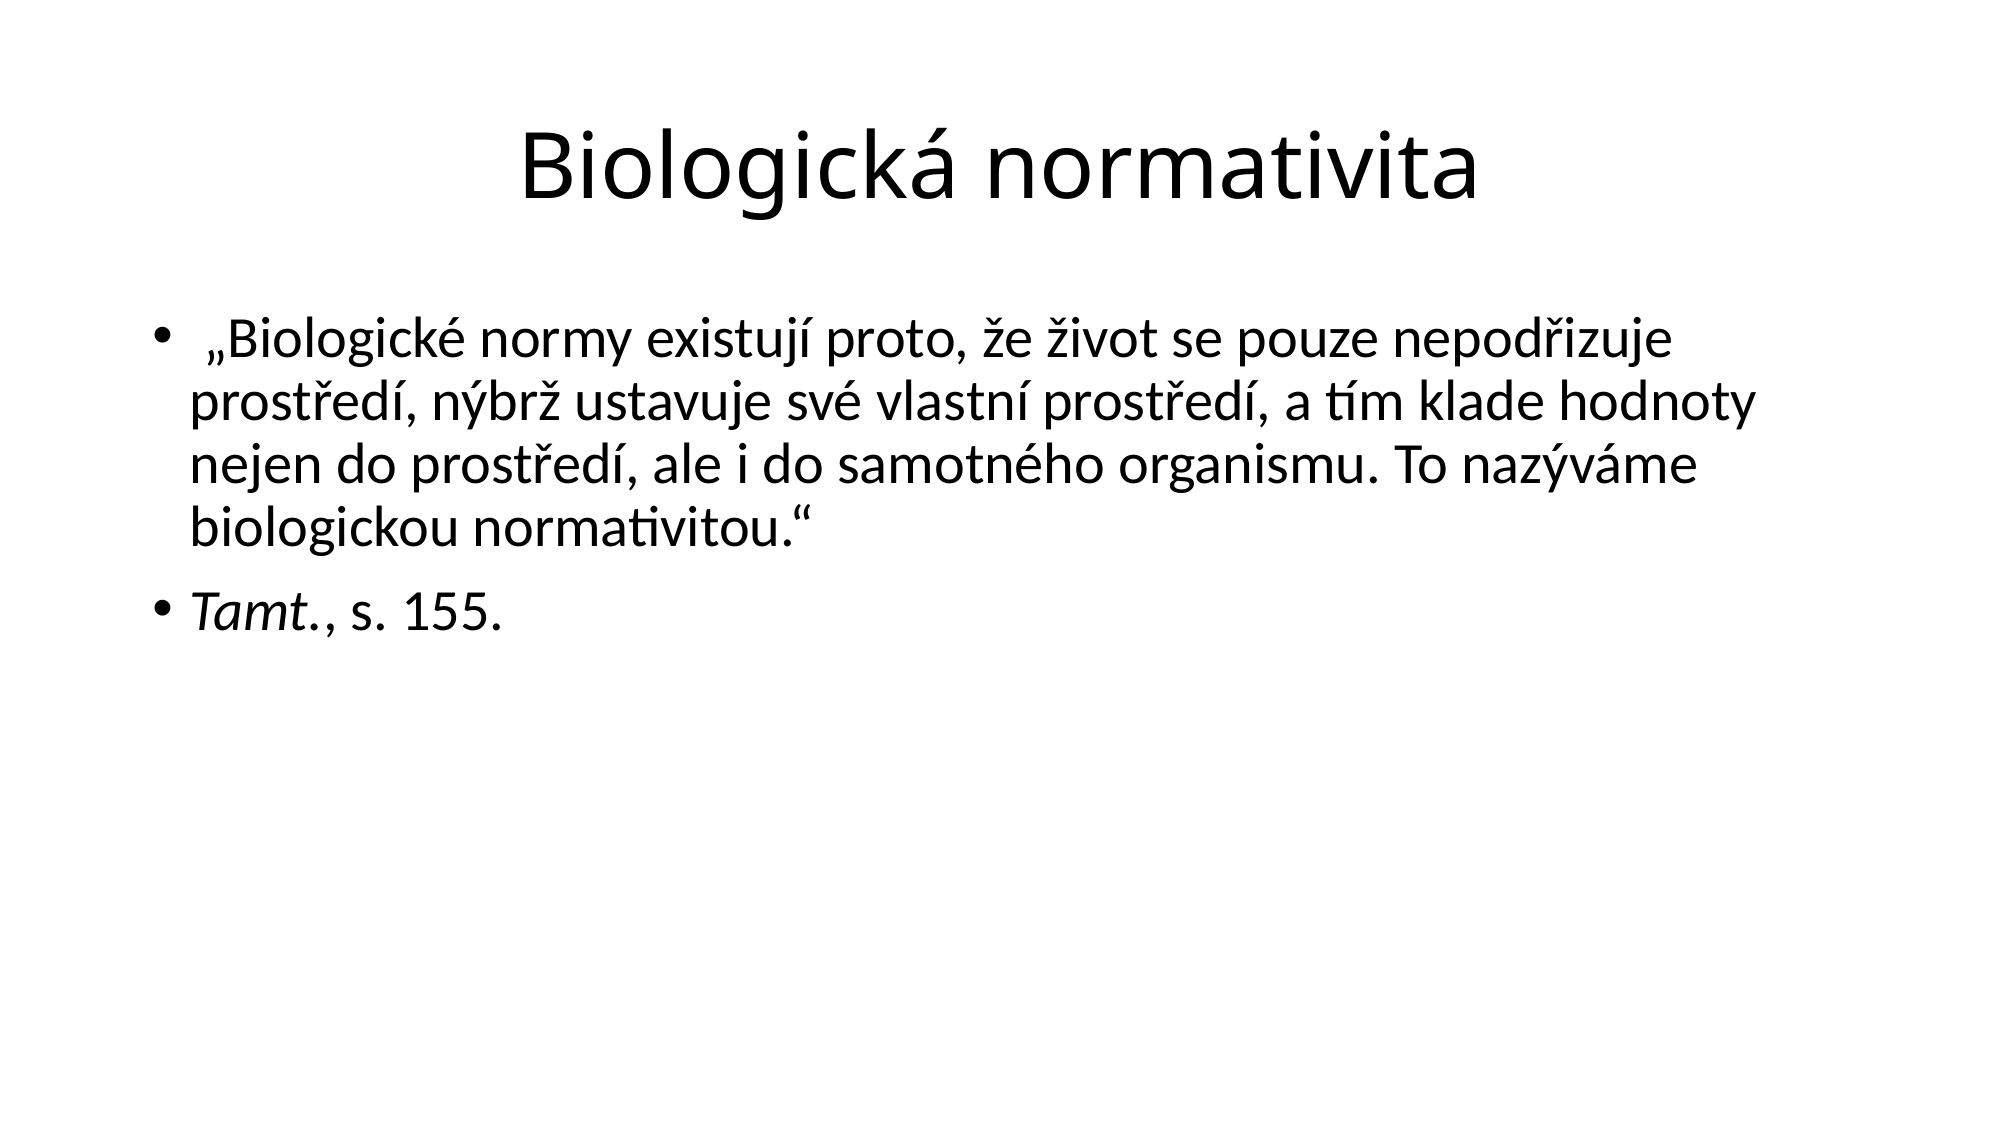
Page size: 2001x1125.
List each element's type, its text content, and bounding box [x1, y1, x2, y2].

title Biologická normativita [137, 59, 1863, 278]
list „Biologické normy existují proto, že život se pouze nepodřizuje prostředí, nýbrž ustavuje své vlastní prostředí, a tím klade hodnoty nejen do prostředí, ale i do samotného organismu. To nazýváme biologickou normativitou.“ Tamt., s. 155. [137, 299, 1863, 1014]
